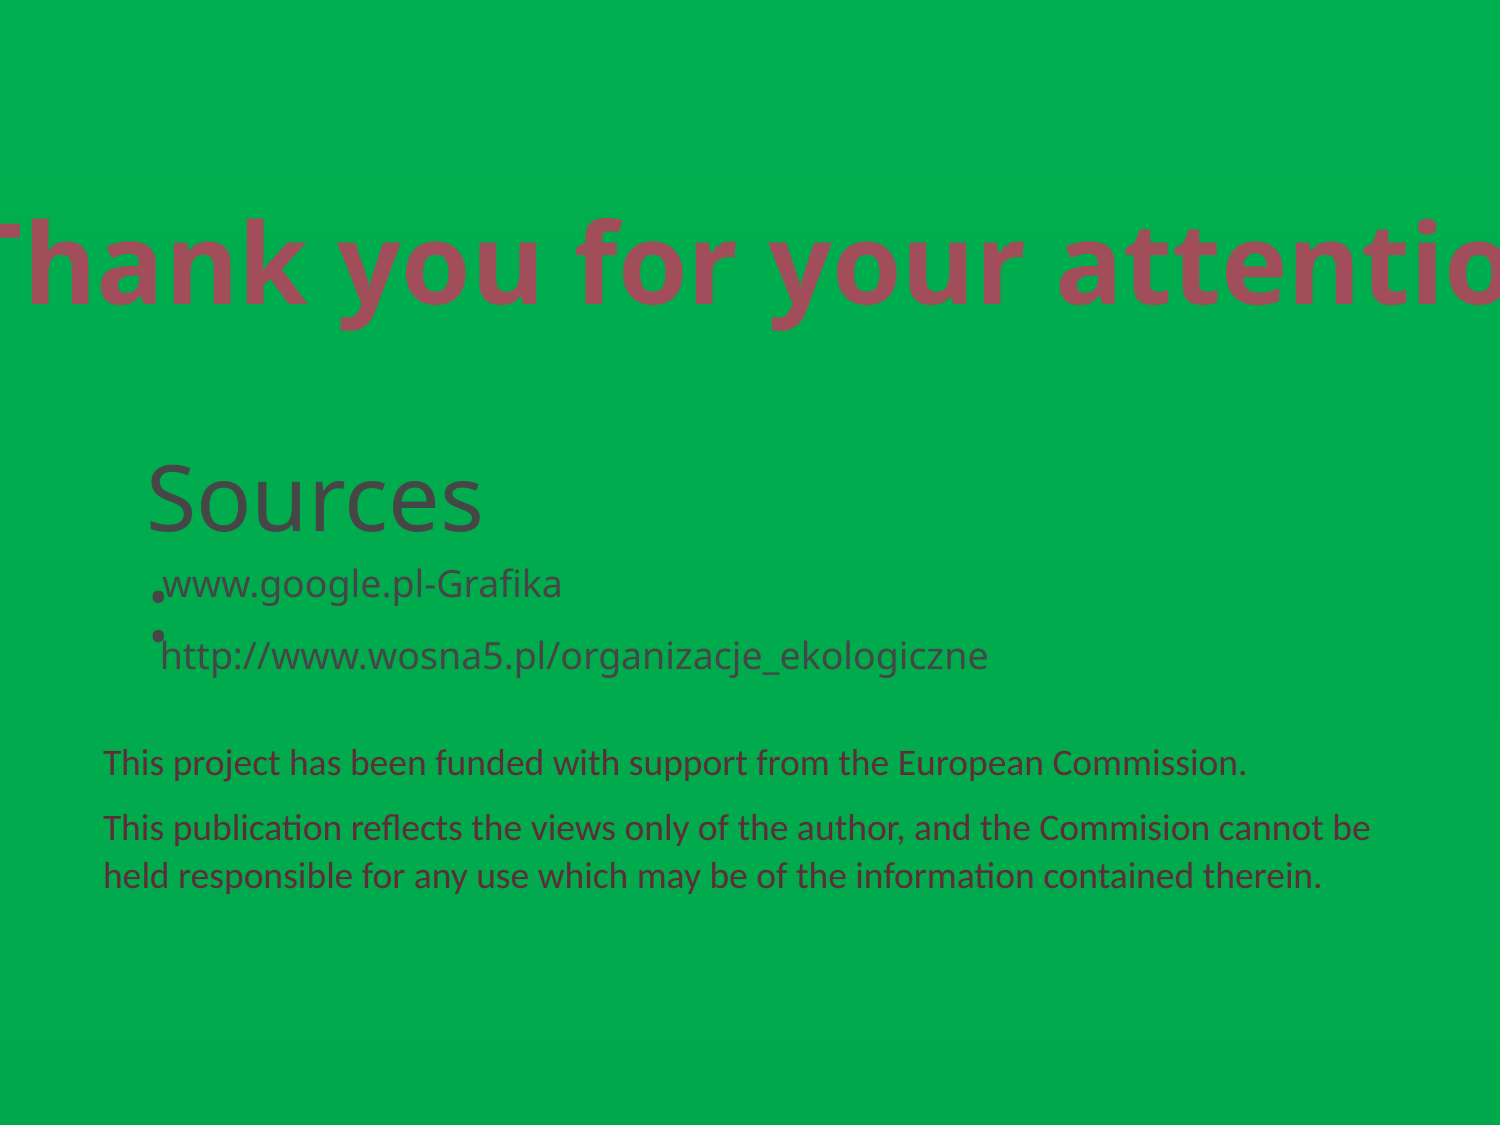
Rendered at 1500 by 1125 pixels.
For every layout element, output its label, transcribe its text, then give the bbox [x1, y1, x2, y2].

text_box www.google.pl-Grafika [147, 552, 975, 612]
text_box Thank you for your attention [0, 184, 1500, 335]
text_box http://www.wosna5.pl/organizacje_ekologiczne [145, 625, 1090, 685]
text_box Sources: [131, 432, 522, 668]
text_box This project has been funded with support from the European Commission. This publication reflects the views only of the author, and the Commision cannot be held responsible for any use which may be of the information contained therein. [88, 727, 1459, 904]
